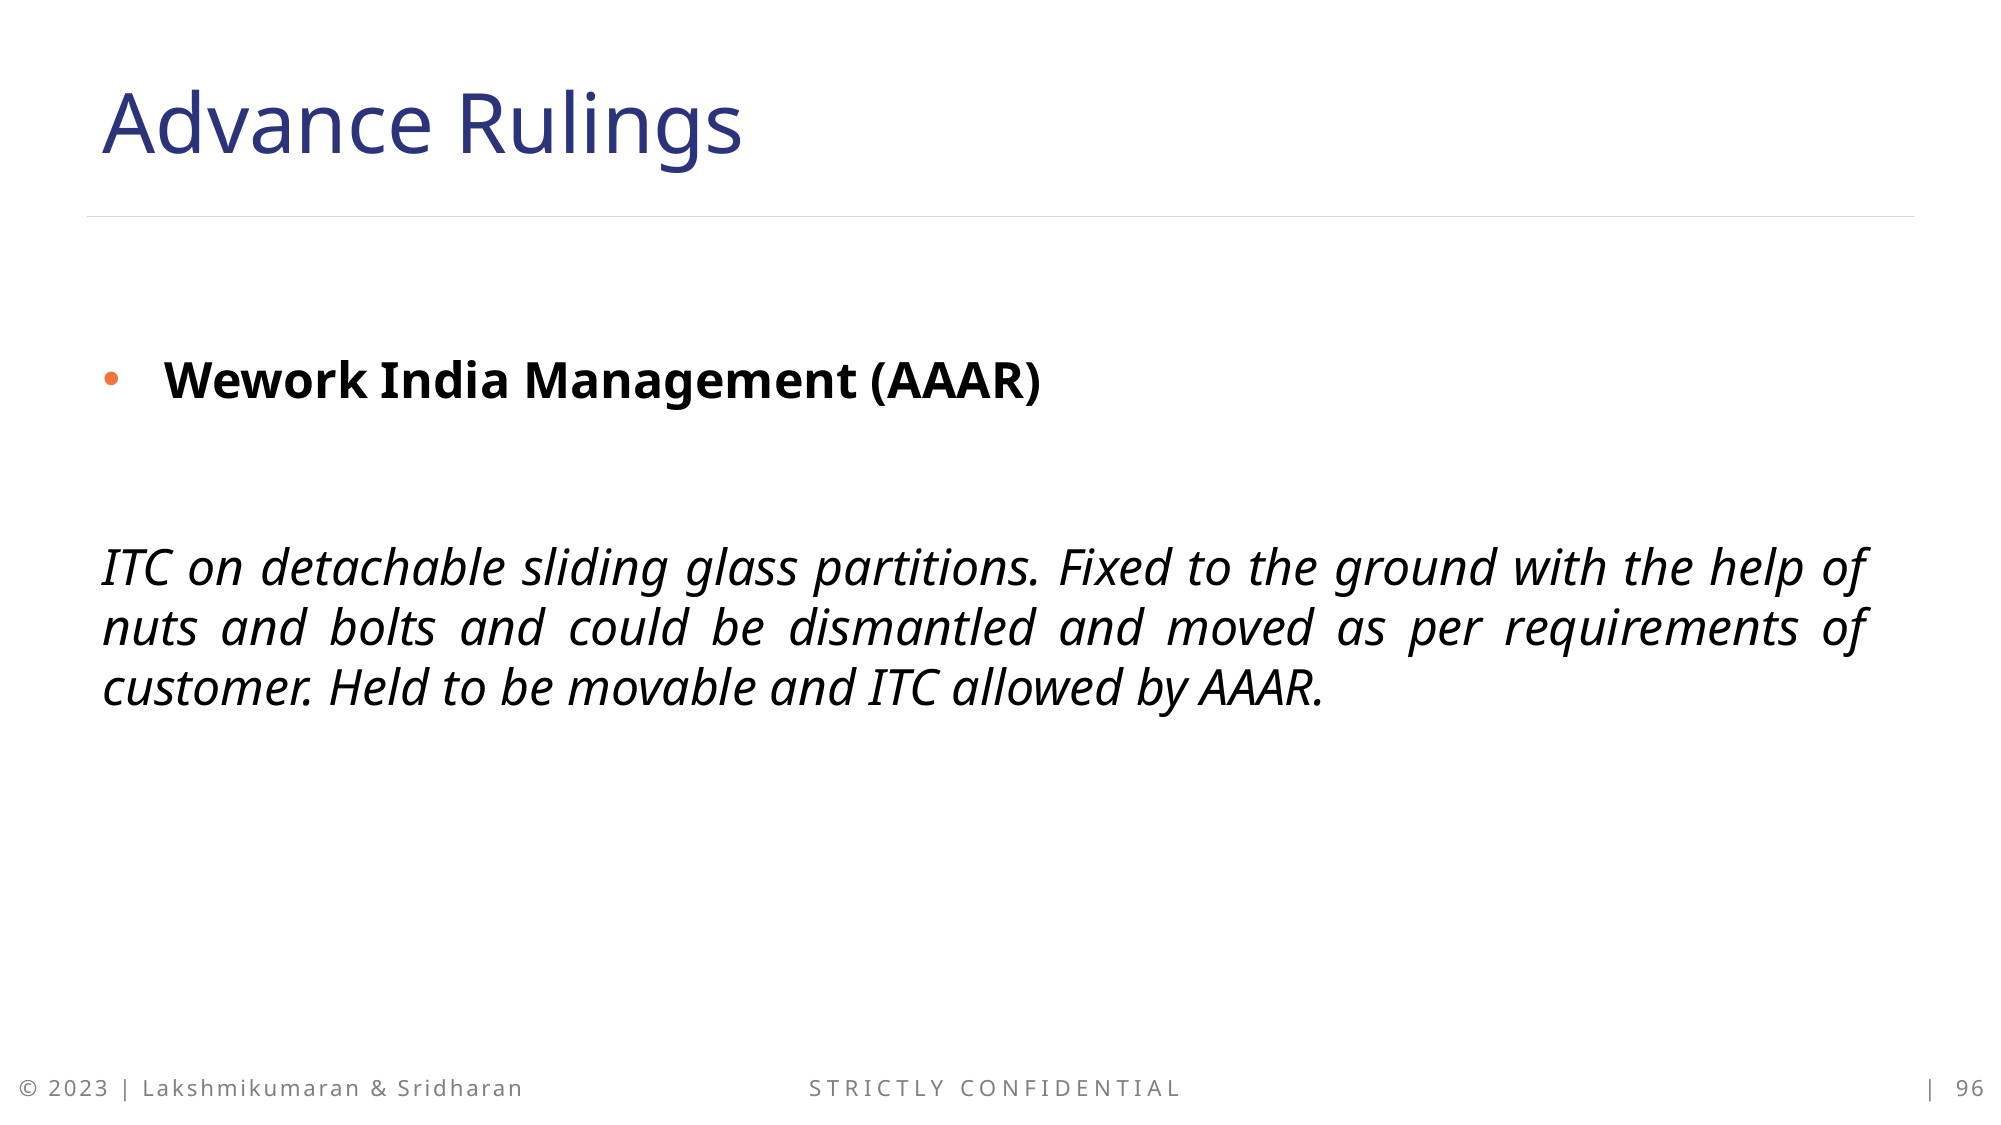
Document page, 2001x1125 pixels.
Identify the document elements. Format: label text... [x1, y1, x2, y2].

list Wework India Management (AAAR) ITC on detachable sliding glass partitions. Fixed to the ground with the help of nuts and bolts and could be dismantled and moved as per requirements of customer. Held to be movable and ITC allowed by AAAR. [87, 247, 1882, 988]
list Advance Rulings [87, 74, 1916, 201]
